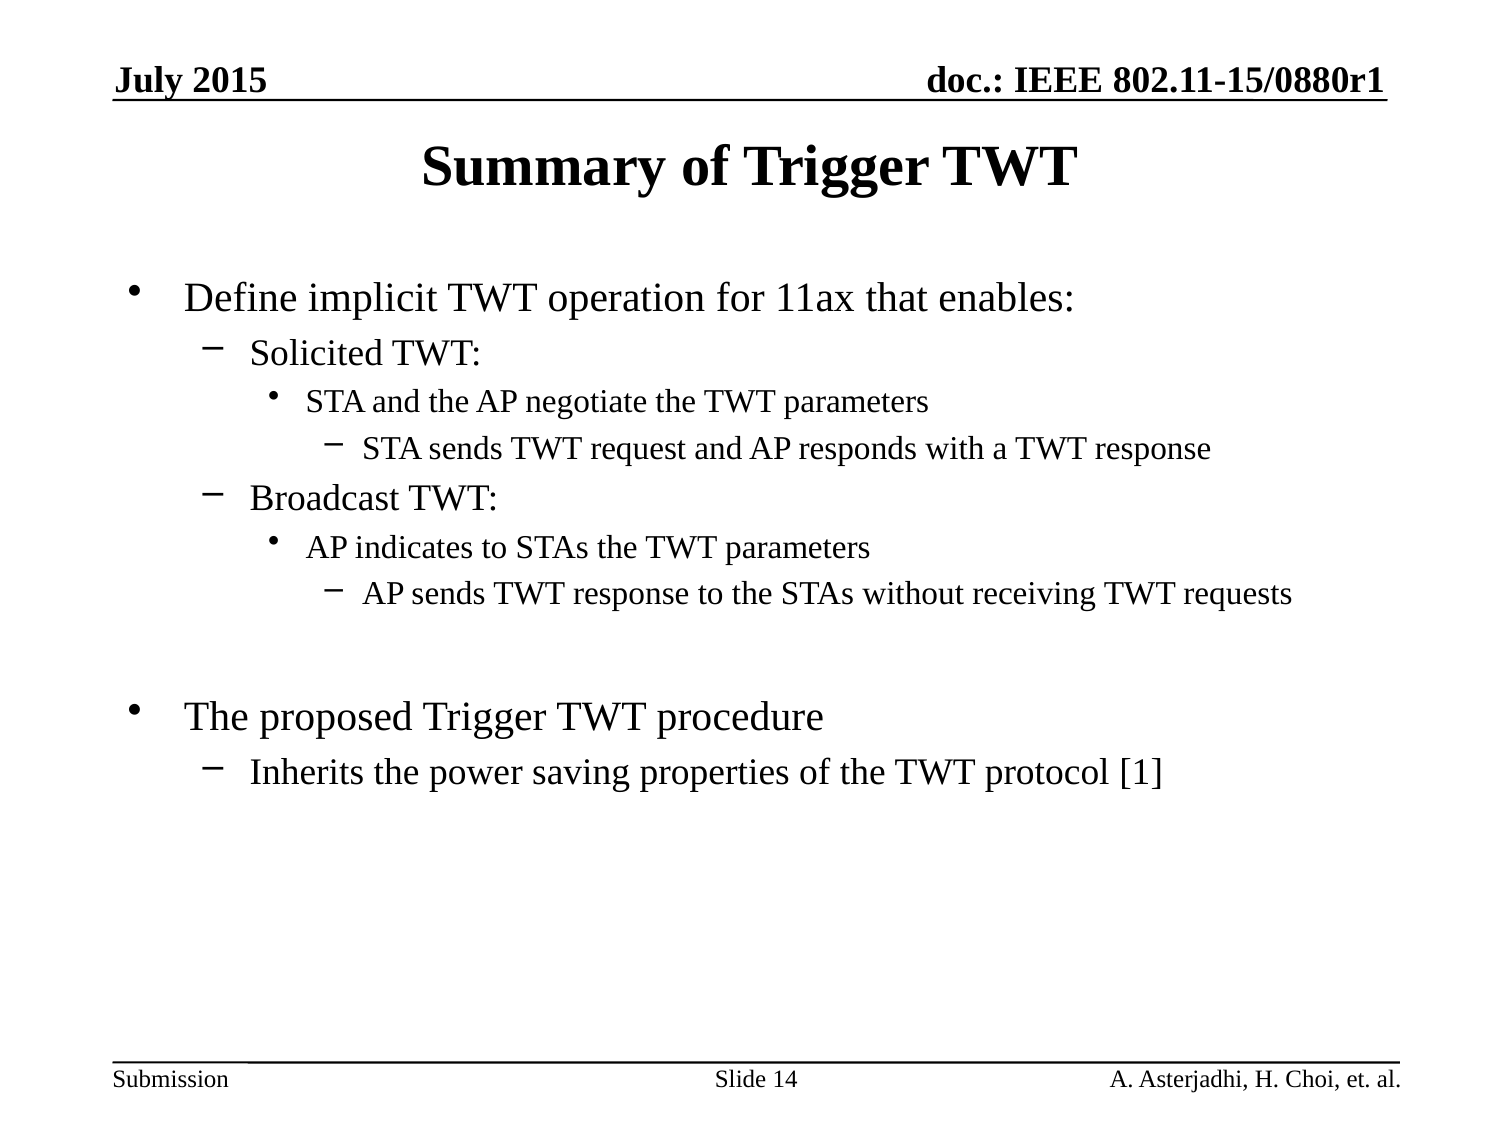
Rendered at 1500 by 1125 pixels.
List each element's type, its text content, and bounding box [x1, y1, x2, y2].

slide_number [114, 54, 270, 101]
footer A. Asterjadhi, H. Choi, et. al. [1099, 1061, 1402, 1093]
title Summary of Trigger TWT [112, 112, 1388, 213]
list Define implicit TWT operation for 11ax that enables: Solicited TWT: STA and the AP negotiate the TWT parameters STA sends TWT request and AP responds with a TWT response Broadcast TWT: AP indicates to STAs the TWT parameters AP sends TWT response to the STAs without receiving TWT requests The proposed Trigger TWT procedure Inherits the power saving properties of the TWT protocol [1] [112, 262, 1388, 1001]
slide_number Slide 14 [712, 1061, 800, 1093]
